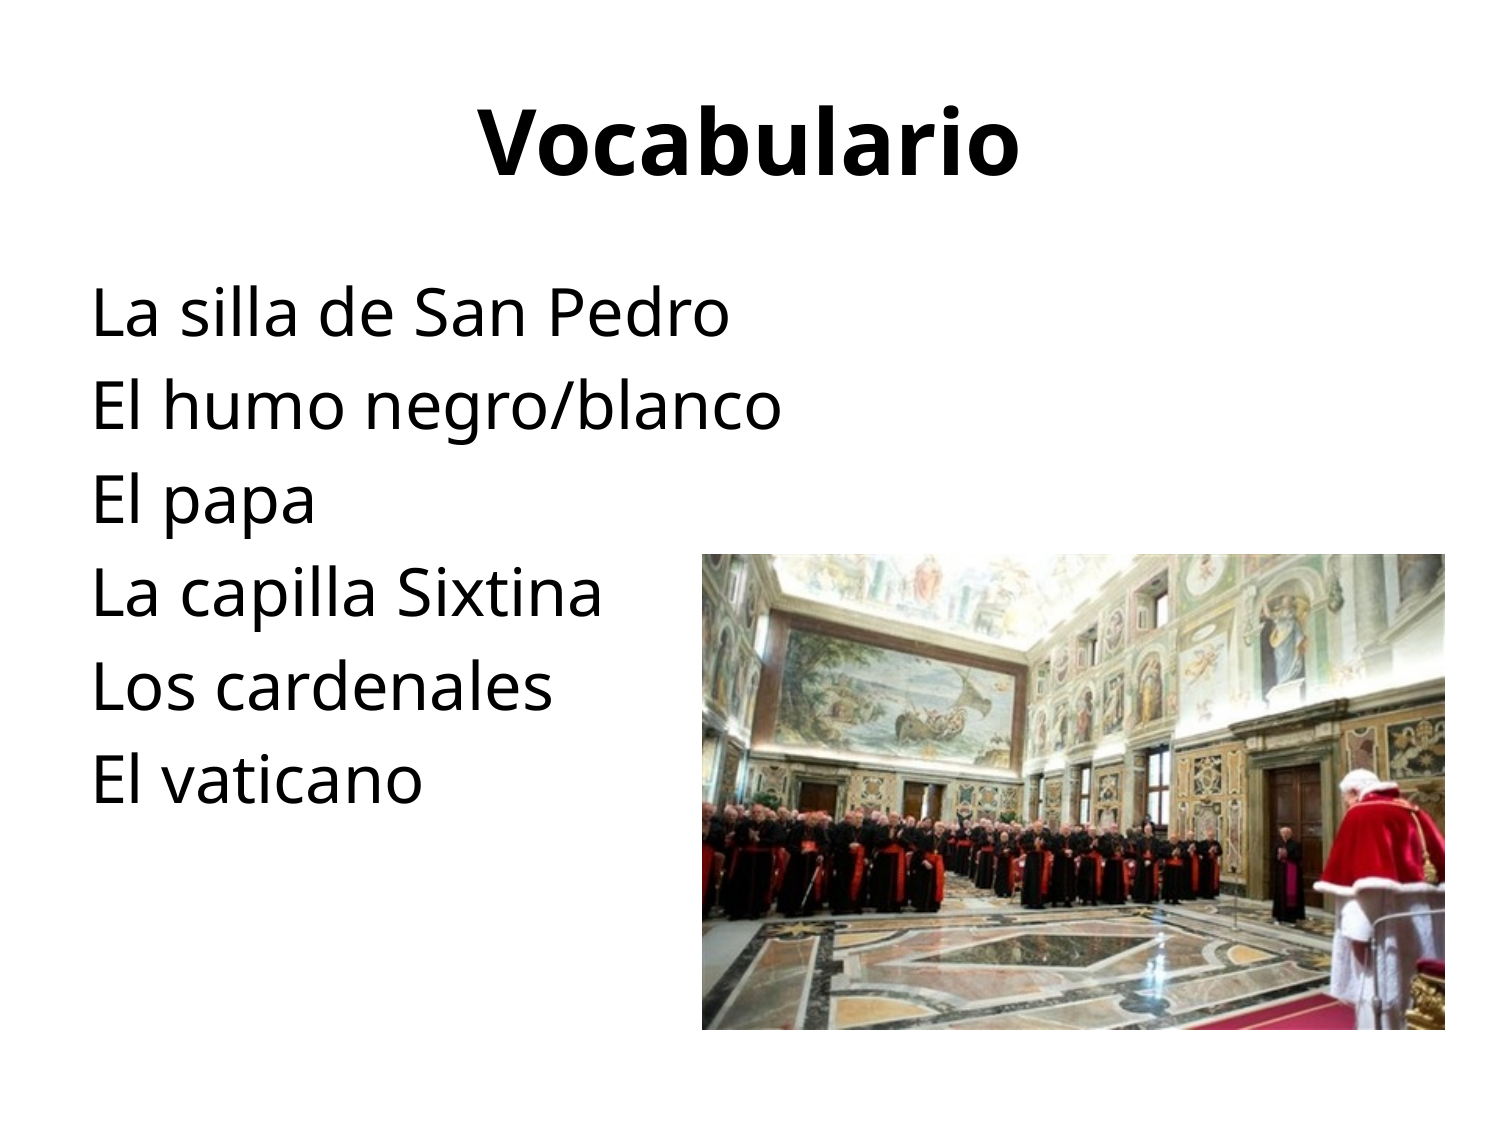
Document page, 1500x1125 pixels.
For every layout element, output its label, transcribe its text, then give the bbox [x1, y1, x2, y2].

title Vocabulario [75, 45, 1425, 233]
list La silla de San Pedro El humo negro/blanco El papa La capilla Sixtina Los cardenales El vaticano [75, 262, 1425, 1005]
picture [702, 554, 1446, 1030]
